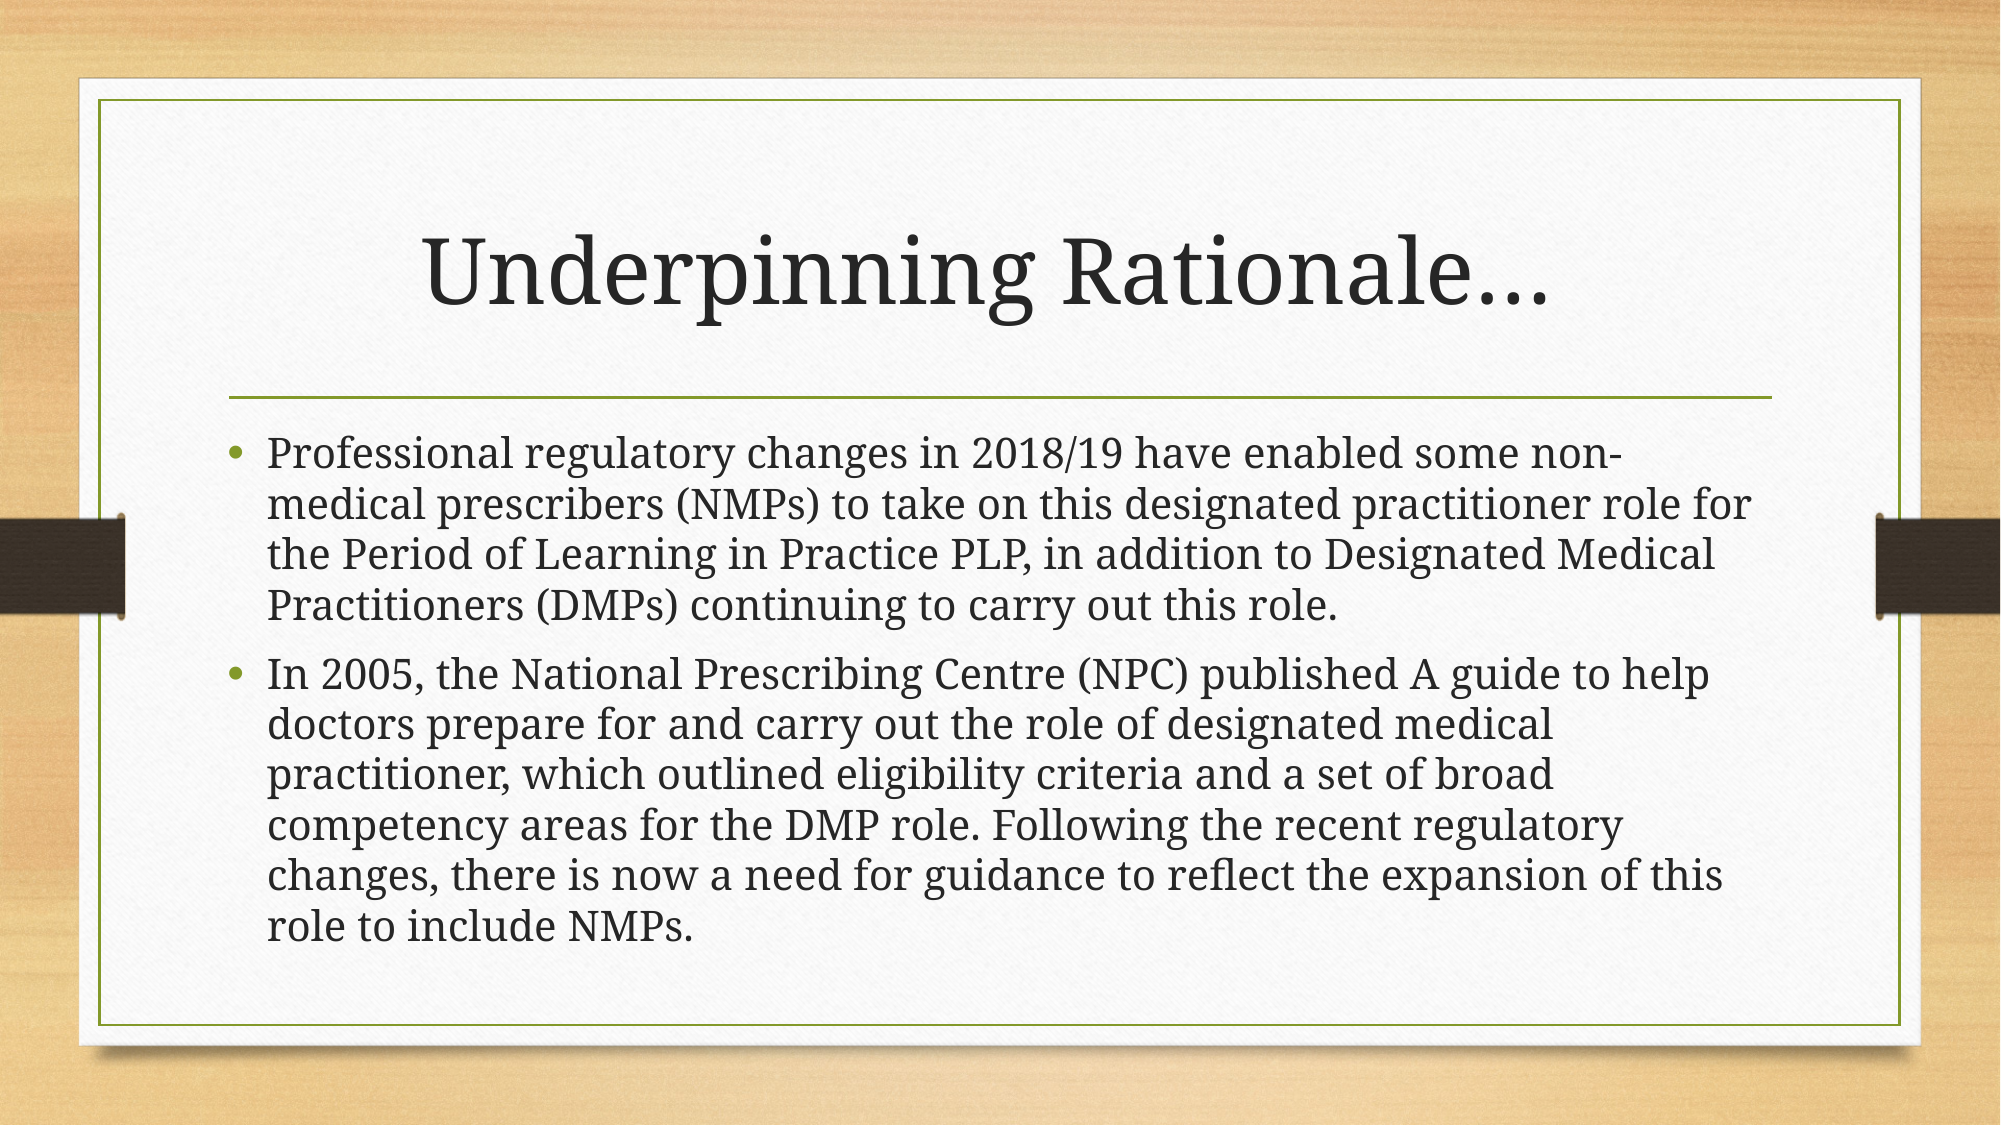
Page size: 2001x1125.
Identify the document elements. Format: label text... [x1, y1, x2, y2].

title Underpinning Rationale… [212, 161, 1788, 375]
picture [0, 0, 2001, 1125]
list Professional regulatory changes in 2018/19 have enabled some non-medical prescribers (NMPs) to take on this designated practitioner role for the Period of Learning in Practice PLP, in addition to Designated Medical Practitioners (DMPs) continuing to carry out this role. In 2005, the National Prescribing Centre (NPC) published A guide to help doctors prepare for and carry out the role of designated medical practitioner, which outlined eligibility criteria and a set of broad competency areas for the DMP role. Following the recent regulatory changes, there is now a need for guidance to reflect the expansion of this role to include NMPs. [212, 419, 1788, 964]
